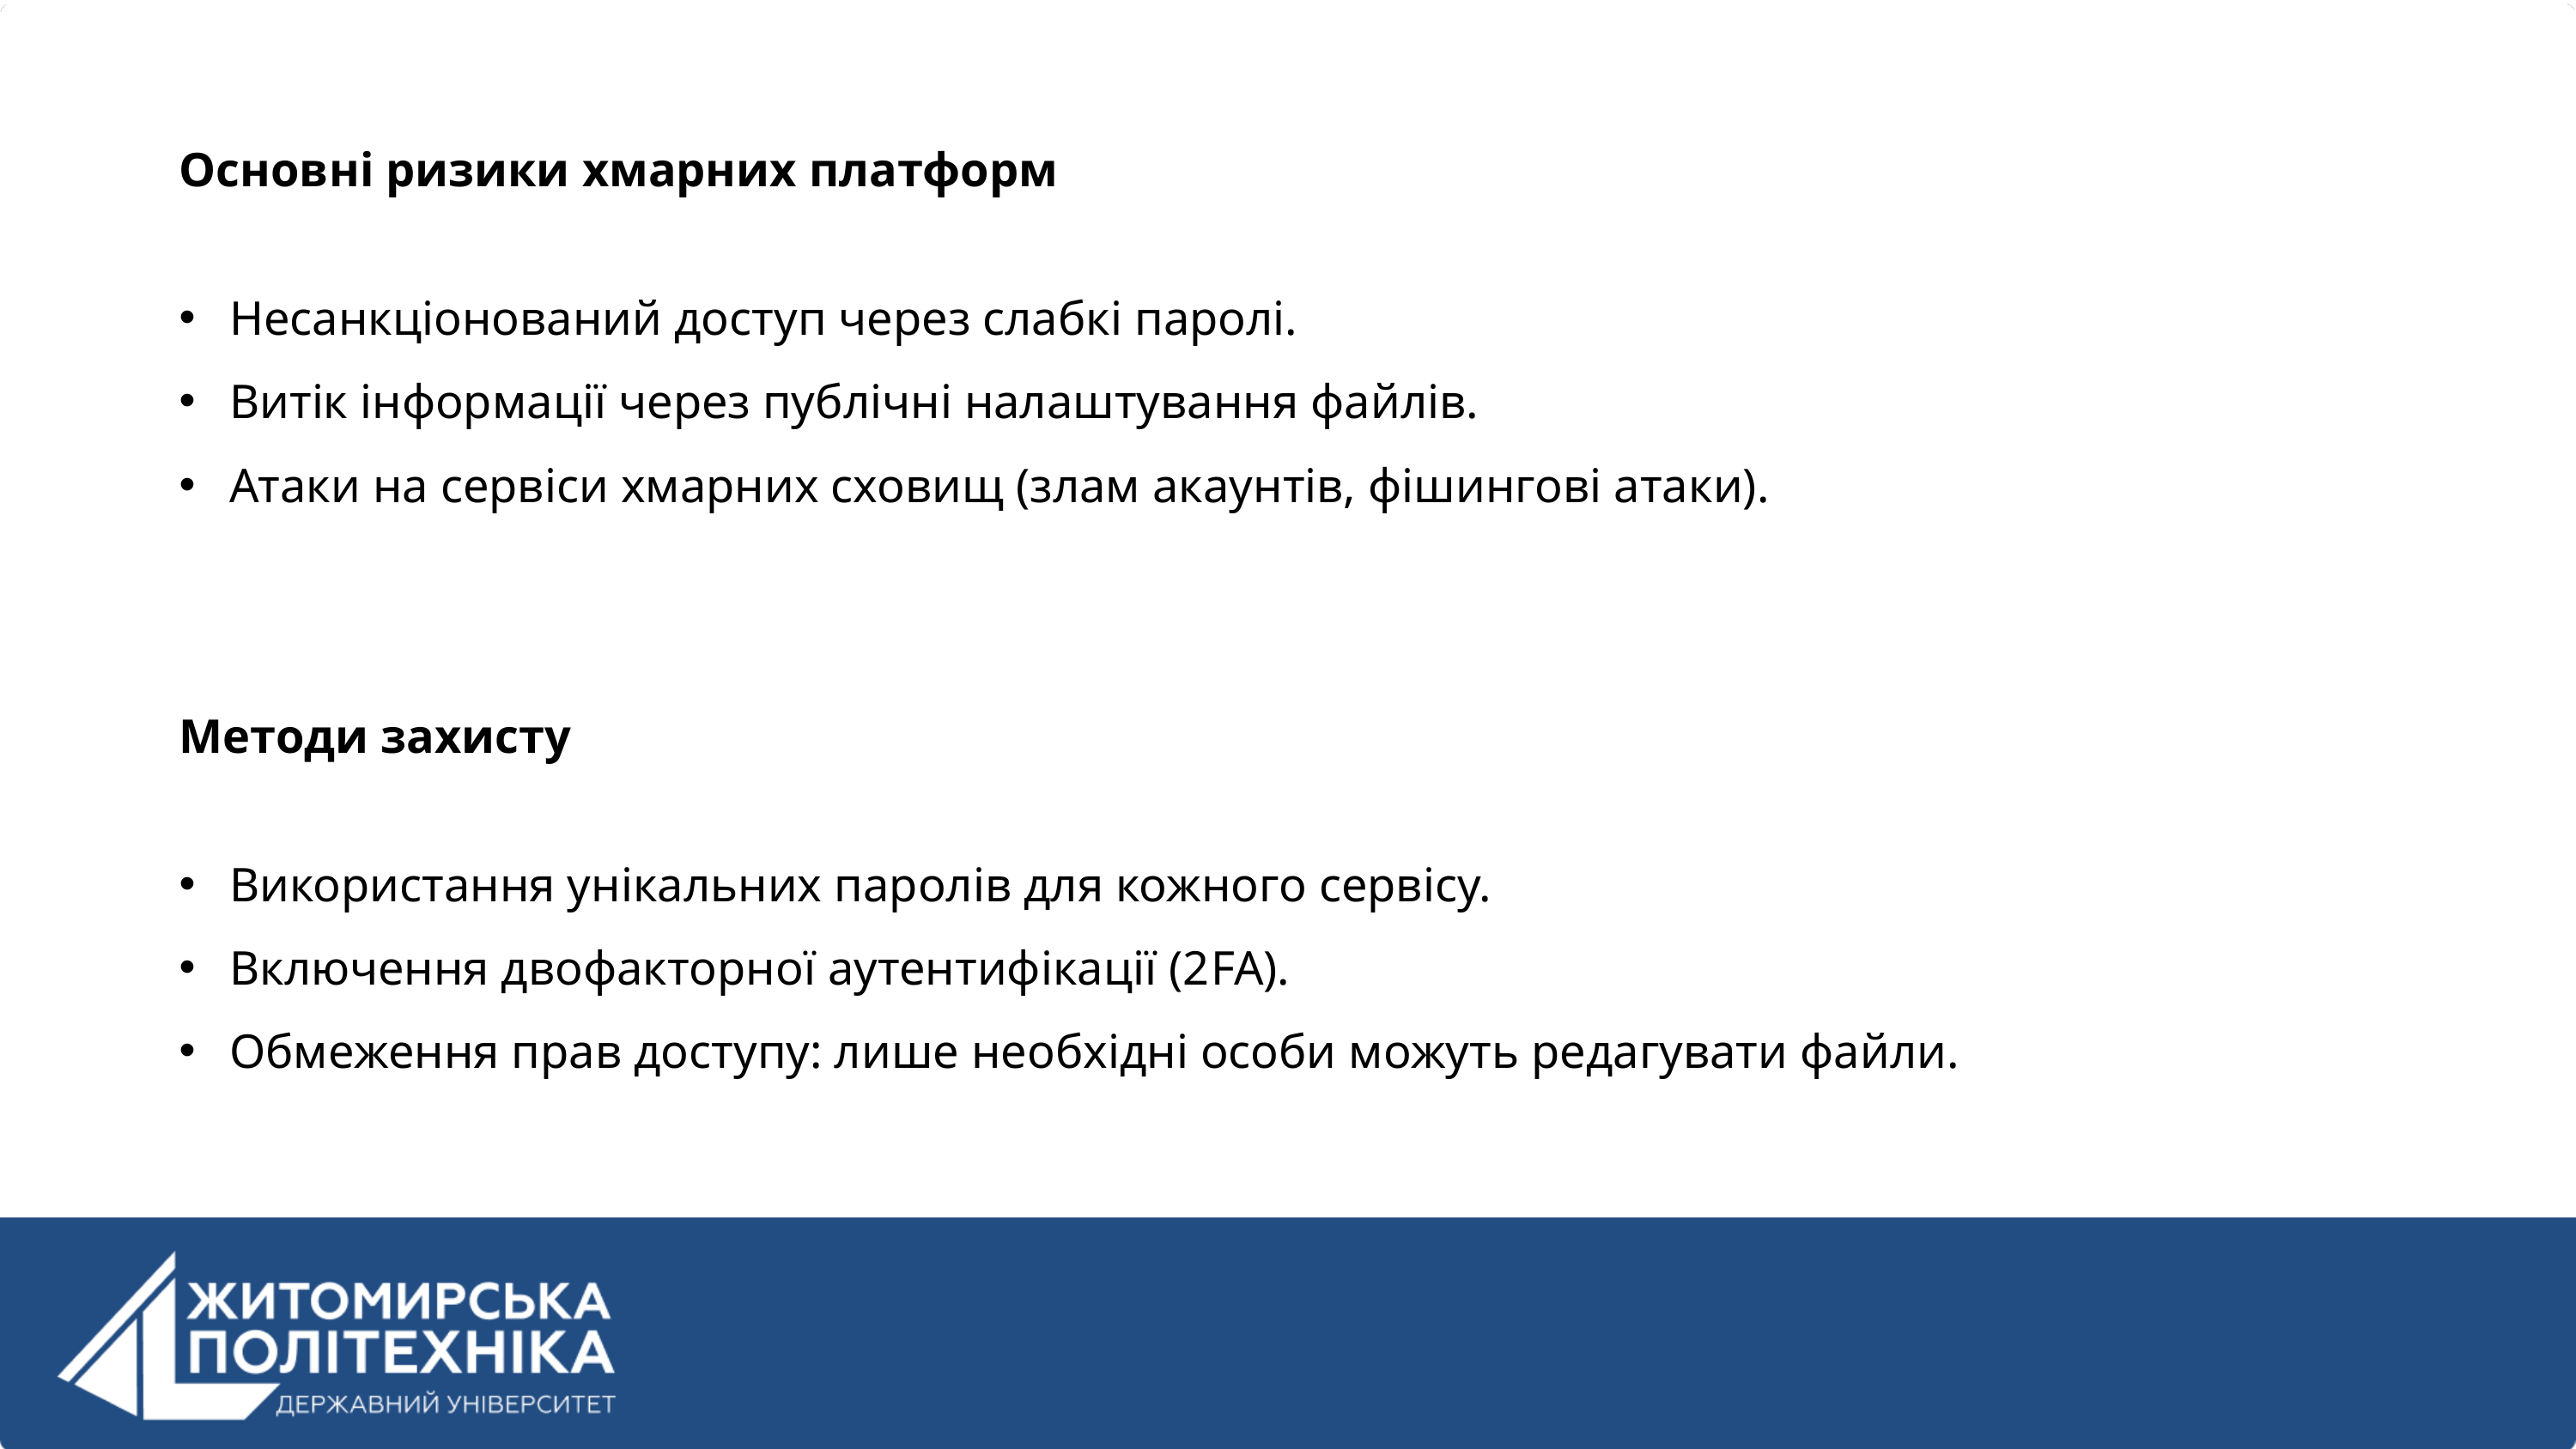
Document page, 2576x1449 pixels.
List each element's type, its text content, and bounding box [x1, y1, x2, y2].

text_box Основні ризики хмарних платформ Несанкціонований доступ через слабкі паролі. Витік інформації через публічні налаштування файлів. Атаки на сервіси хмарних сховищ (злам акаунтів, фішингові атаки). Методи захисту Використання унікальних паролів для кожного сервісу. Включення двофакторної аутентифікації (2FA). Обмеження прав доступу: лише необхідні особи можуть редагувати файли. [129, 112, 2361, 1078]
text_box [0, 3, 2576, 1449]
